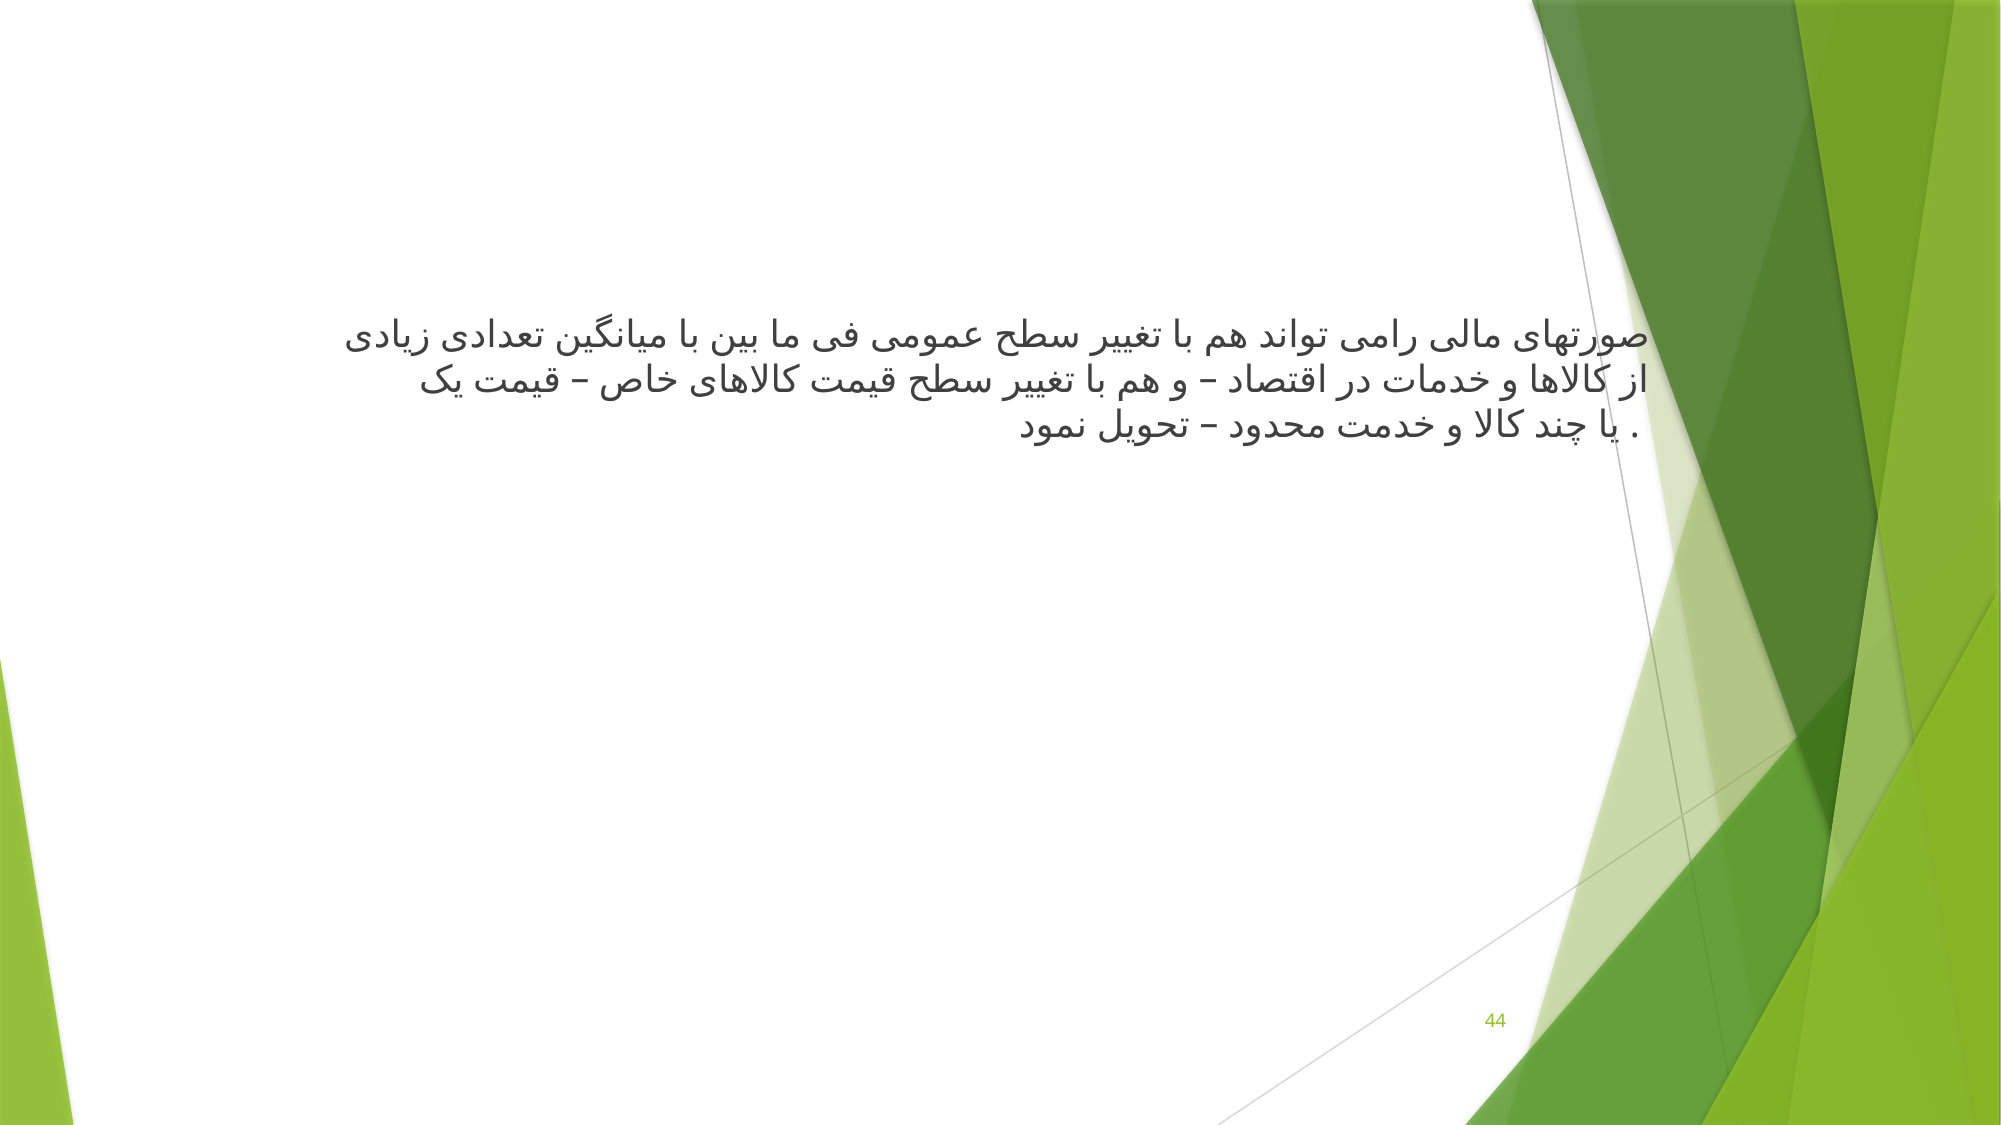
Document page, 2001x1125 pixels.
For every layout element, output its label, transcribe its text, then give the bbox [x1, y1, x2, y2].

list صورتهای مالی رامی تواند هم با تغيير سطح عمومی فی ما بين با ميانگين تعدادی زيادی از كالاها و خدمات در اقتصاد – و هم با تغيير سطح قيمت كالاهای خاص – قيمت يک يا چند كالا و خدمت محدود – تحويل نمود . [314, 302, 1665, 789]
slide_number 44 [1409, 991, 1522, 1051]
